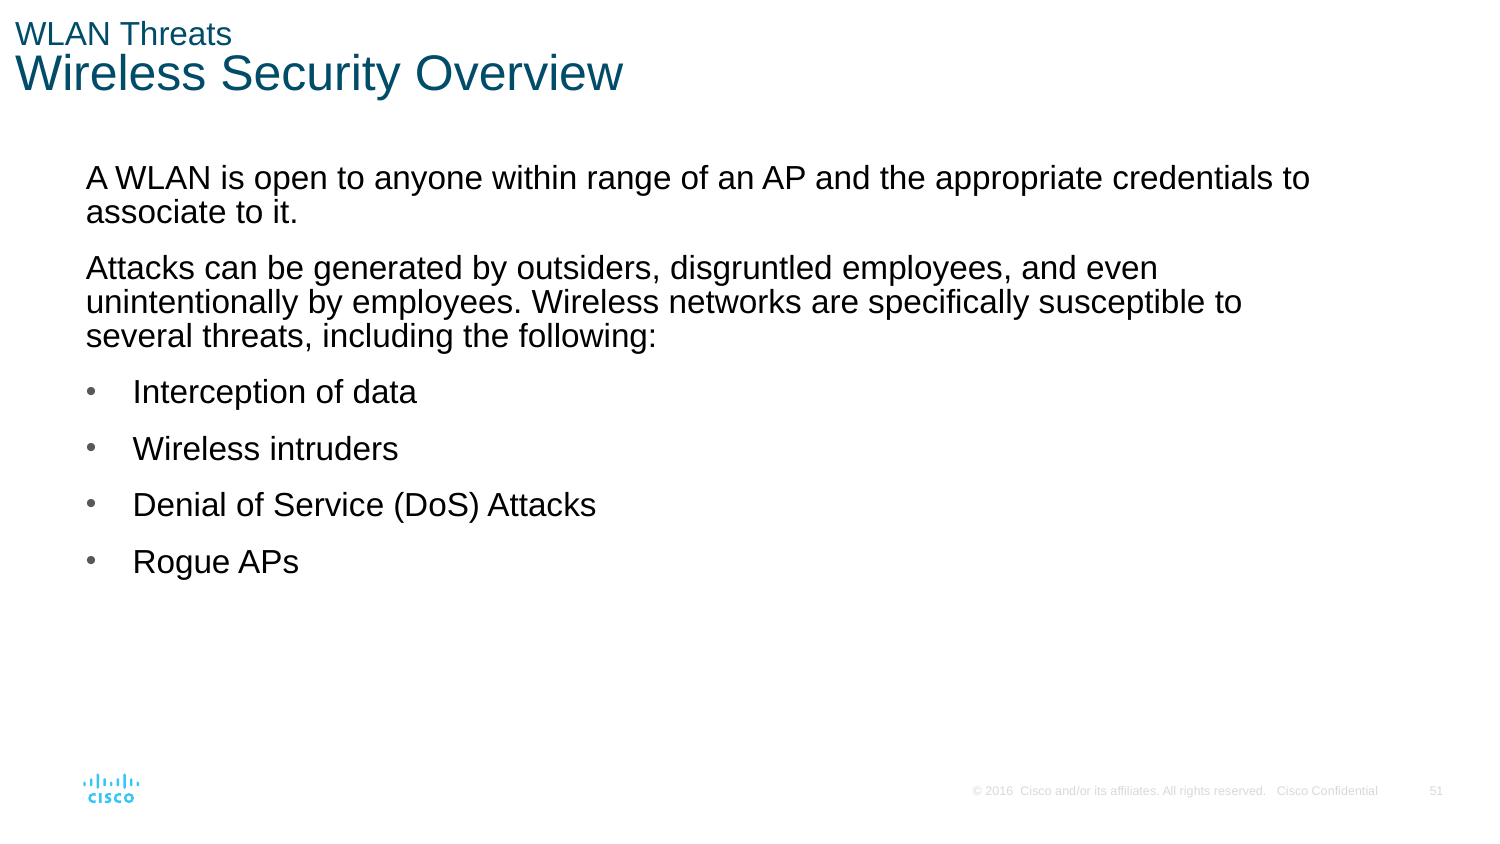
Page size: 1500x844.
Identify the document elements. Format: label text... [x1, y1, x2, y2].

list A WLAN is open to anyone within range of an AP and the appropriate credentials to associate to it. Attacks can be generated by outsiders, disgruntled employees, and even unintentionally by employees. Wireless networks are specifically susceptible to several threats, including the following: Interception of data Wireless intruders Denial of Service (DoS) Attacks Rogue APs [70, 154, 1369, 613]
title WLAN Threats Wireless Security Overview [0, 0, 1369, 121]
